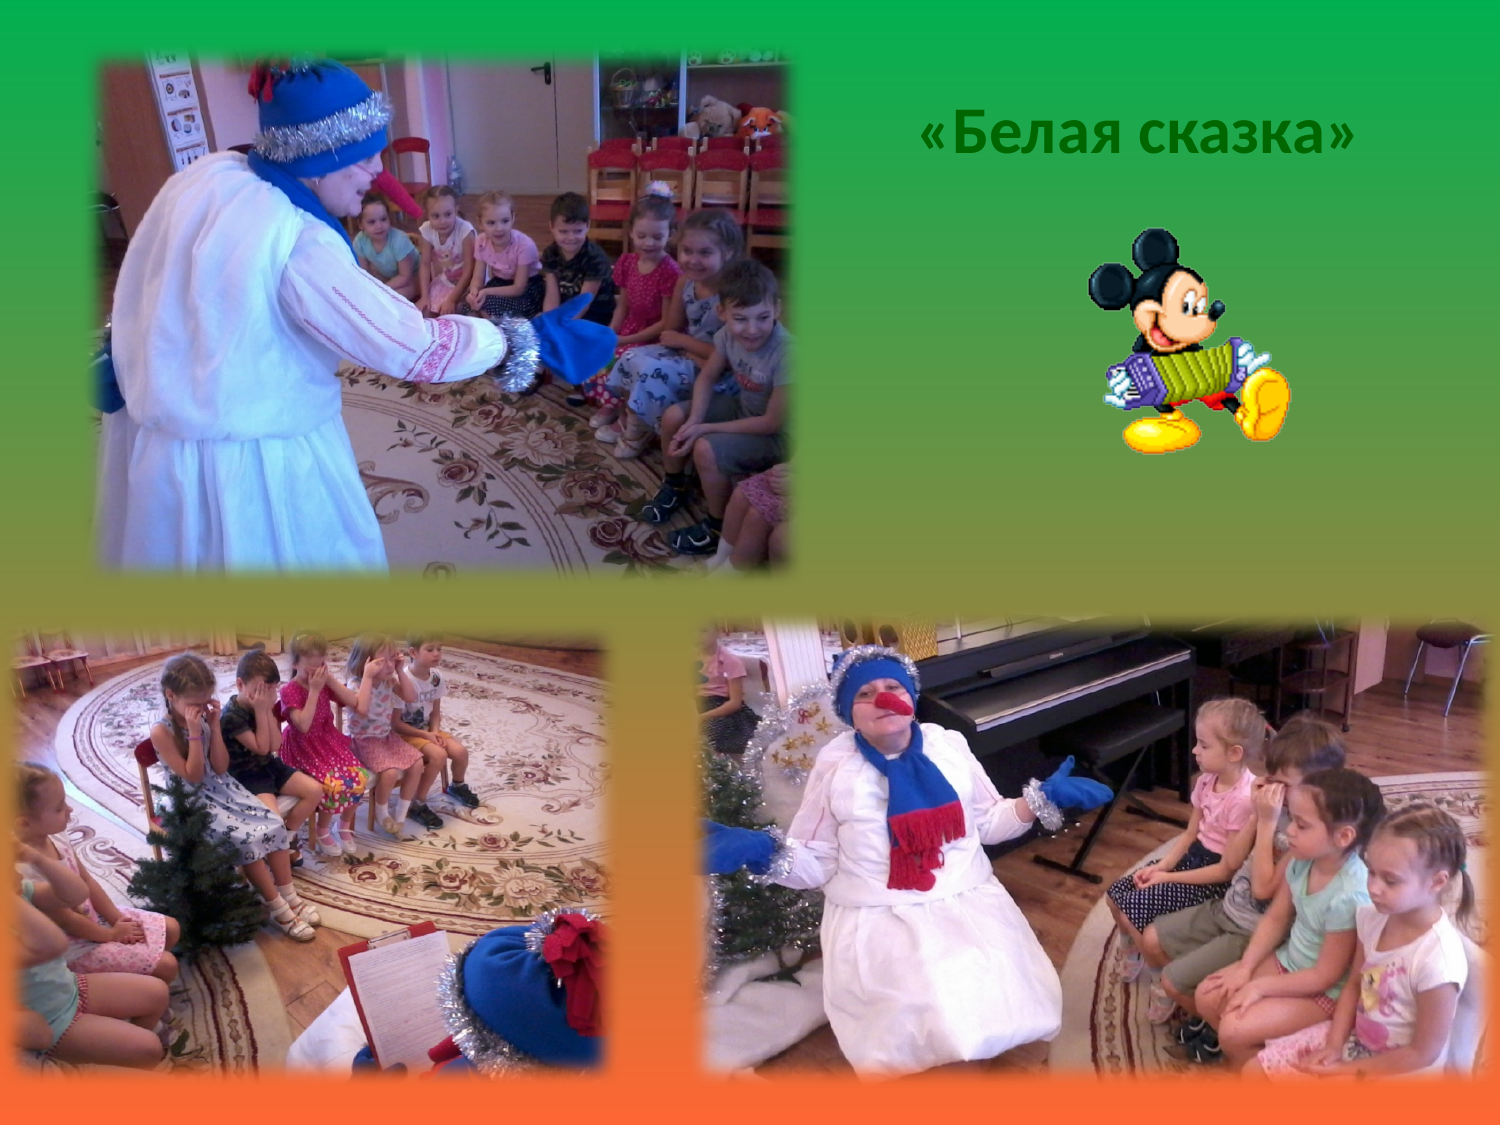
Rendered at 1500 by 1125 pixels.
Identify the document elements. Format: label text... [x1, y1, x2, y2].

picture [685, 609, 1500, 1089]
picture [80, 42, 806, 587]
text_box «Белая сказка» [750, 0, 1376, 175]
picture [1080, 195, 1298, 457]
picture [0, 621, 621, 1087]
